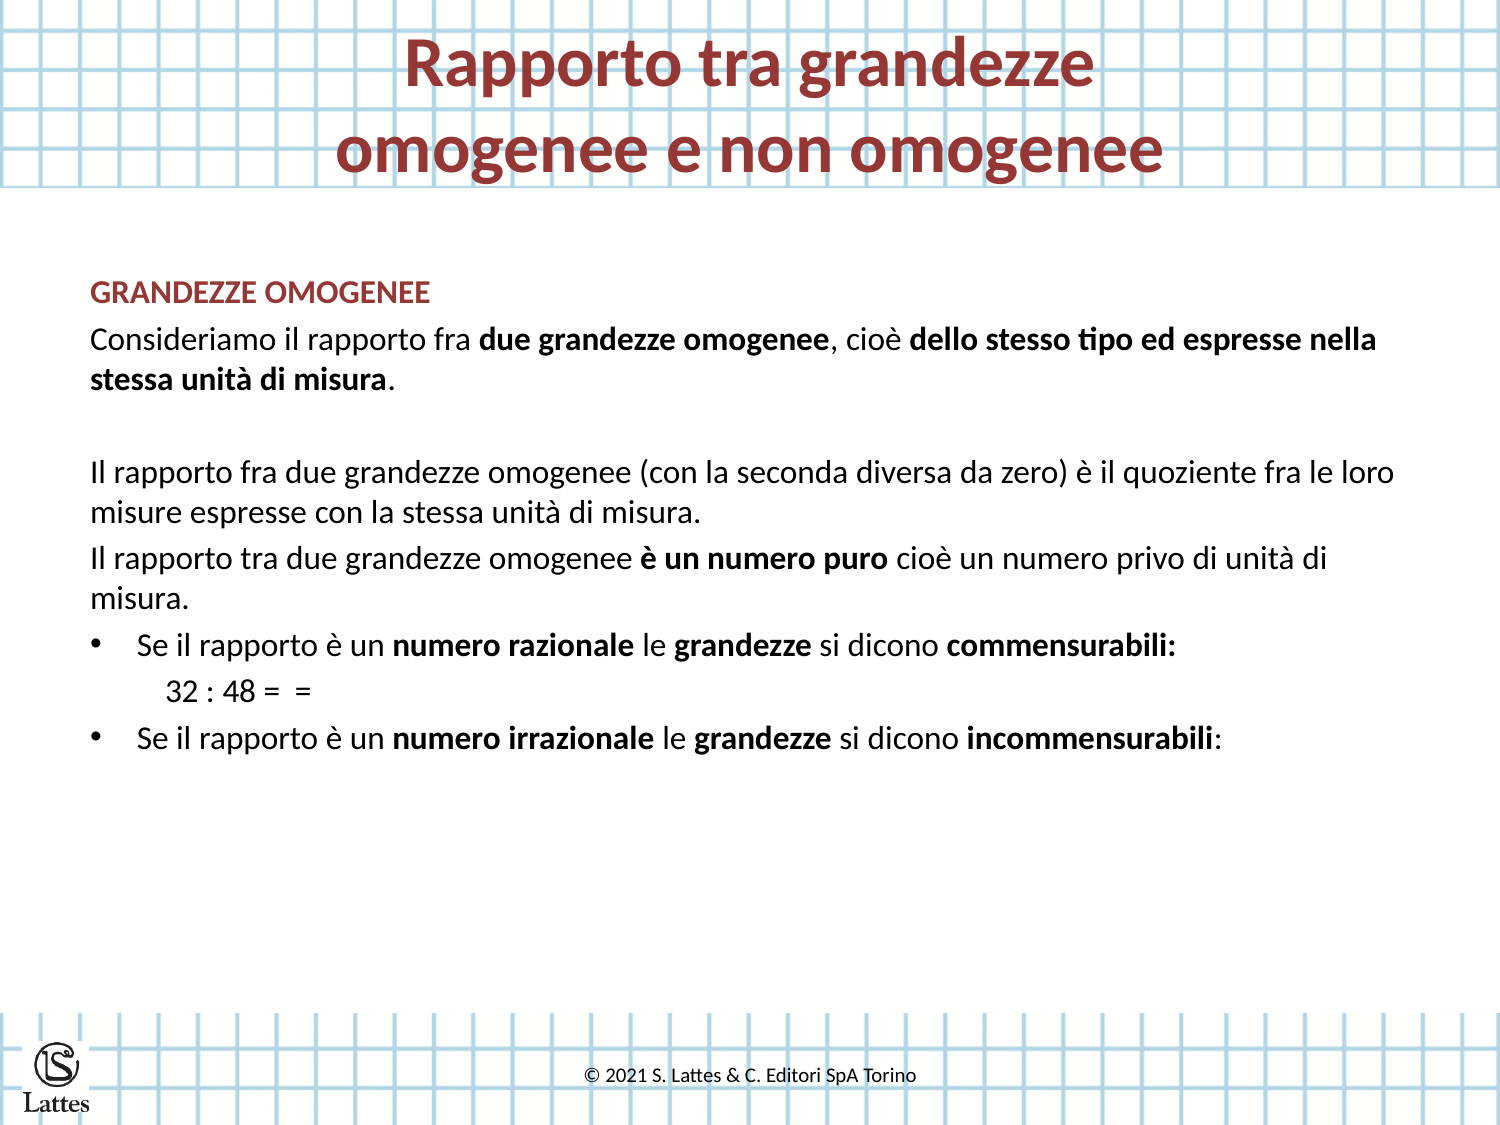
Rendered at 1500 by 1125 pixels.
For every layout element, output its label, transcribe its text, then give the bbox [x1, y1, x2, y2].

picture [0, 0, 1500, 188]
title Rapporto tra grandezze omogenee e non omogenee [75, 7, 1425, 195]
picture [0, 1013, 1500, 1125]
